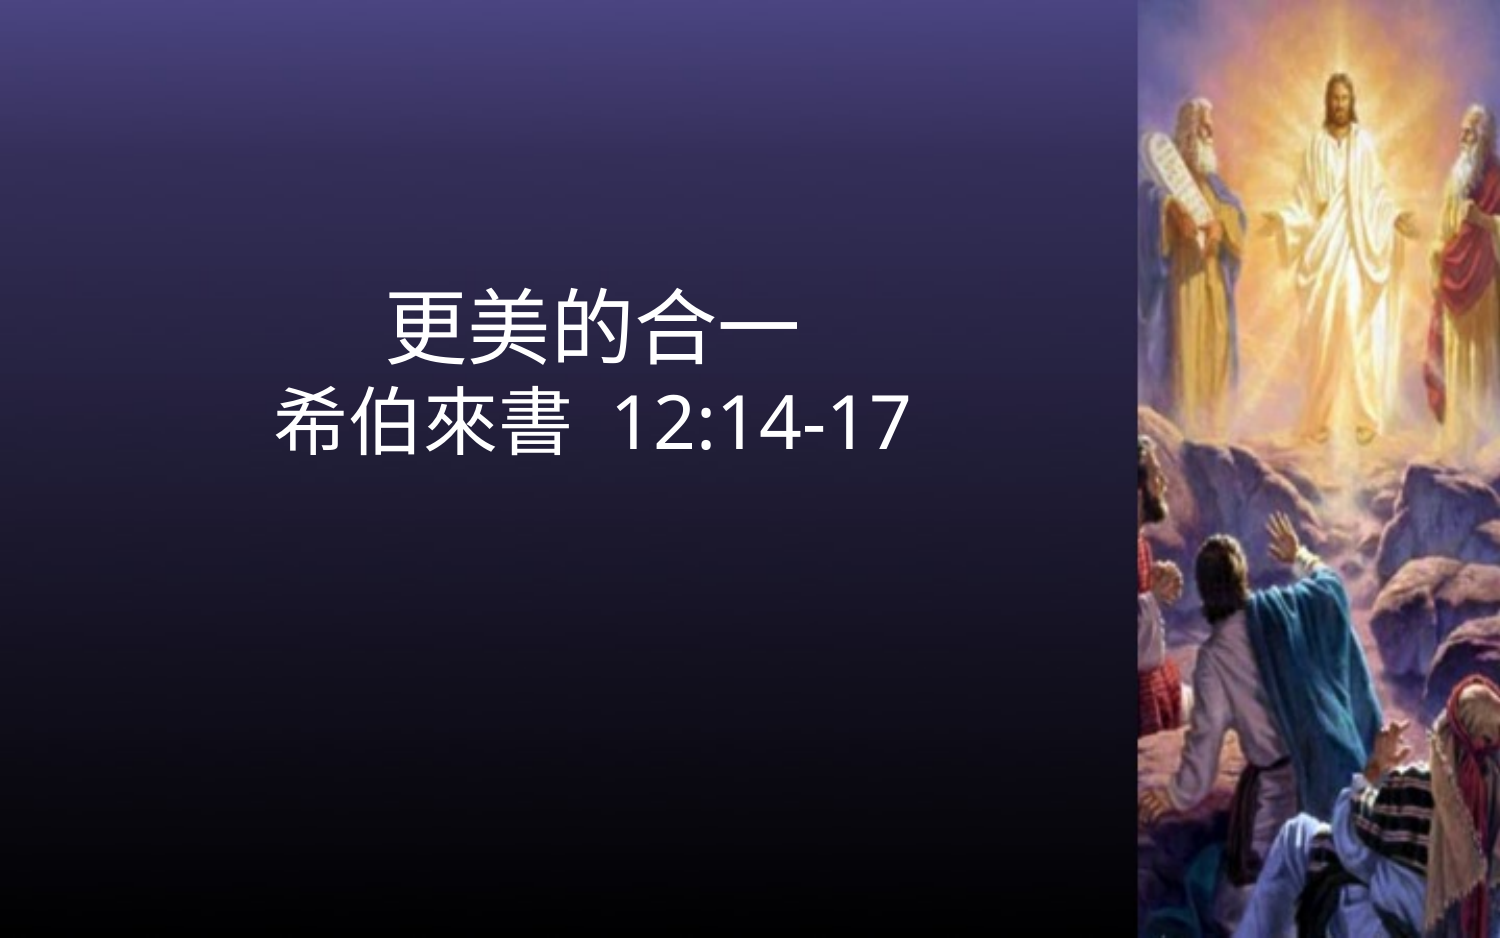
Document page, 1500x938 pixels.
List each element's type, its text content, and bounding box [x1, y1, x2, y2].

picture [0, 0, 1500, 938]
text_box 更美的合一 希伯來書 12:14-17 [47, 267, 1139, 473]
